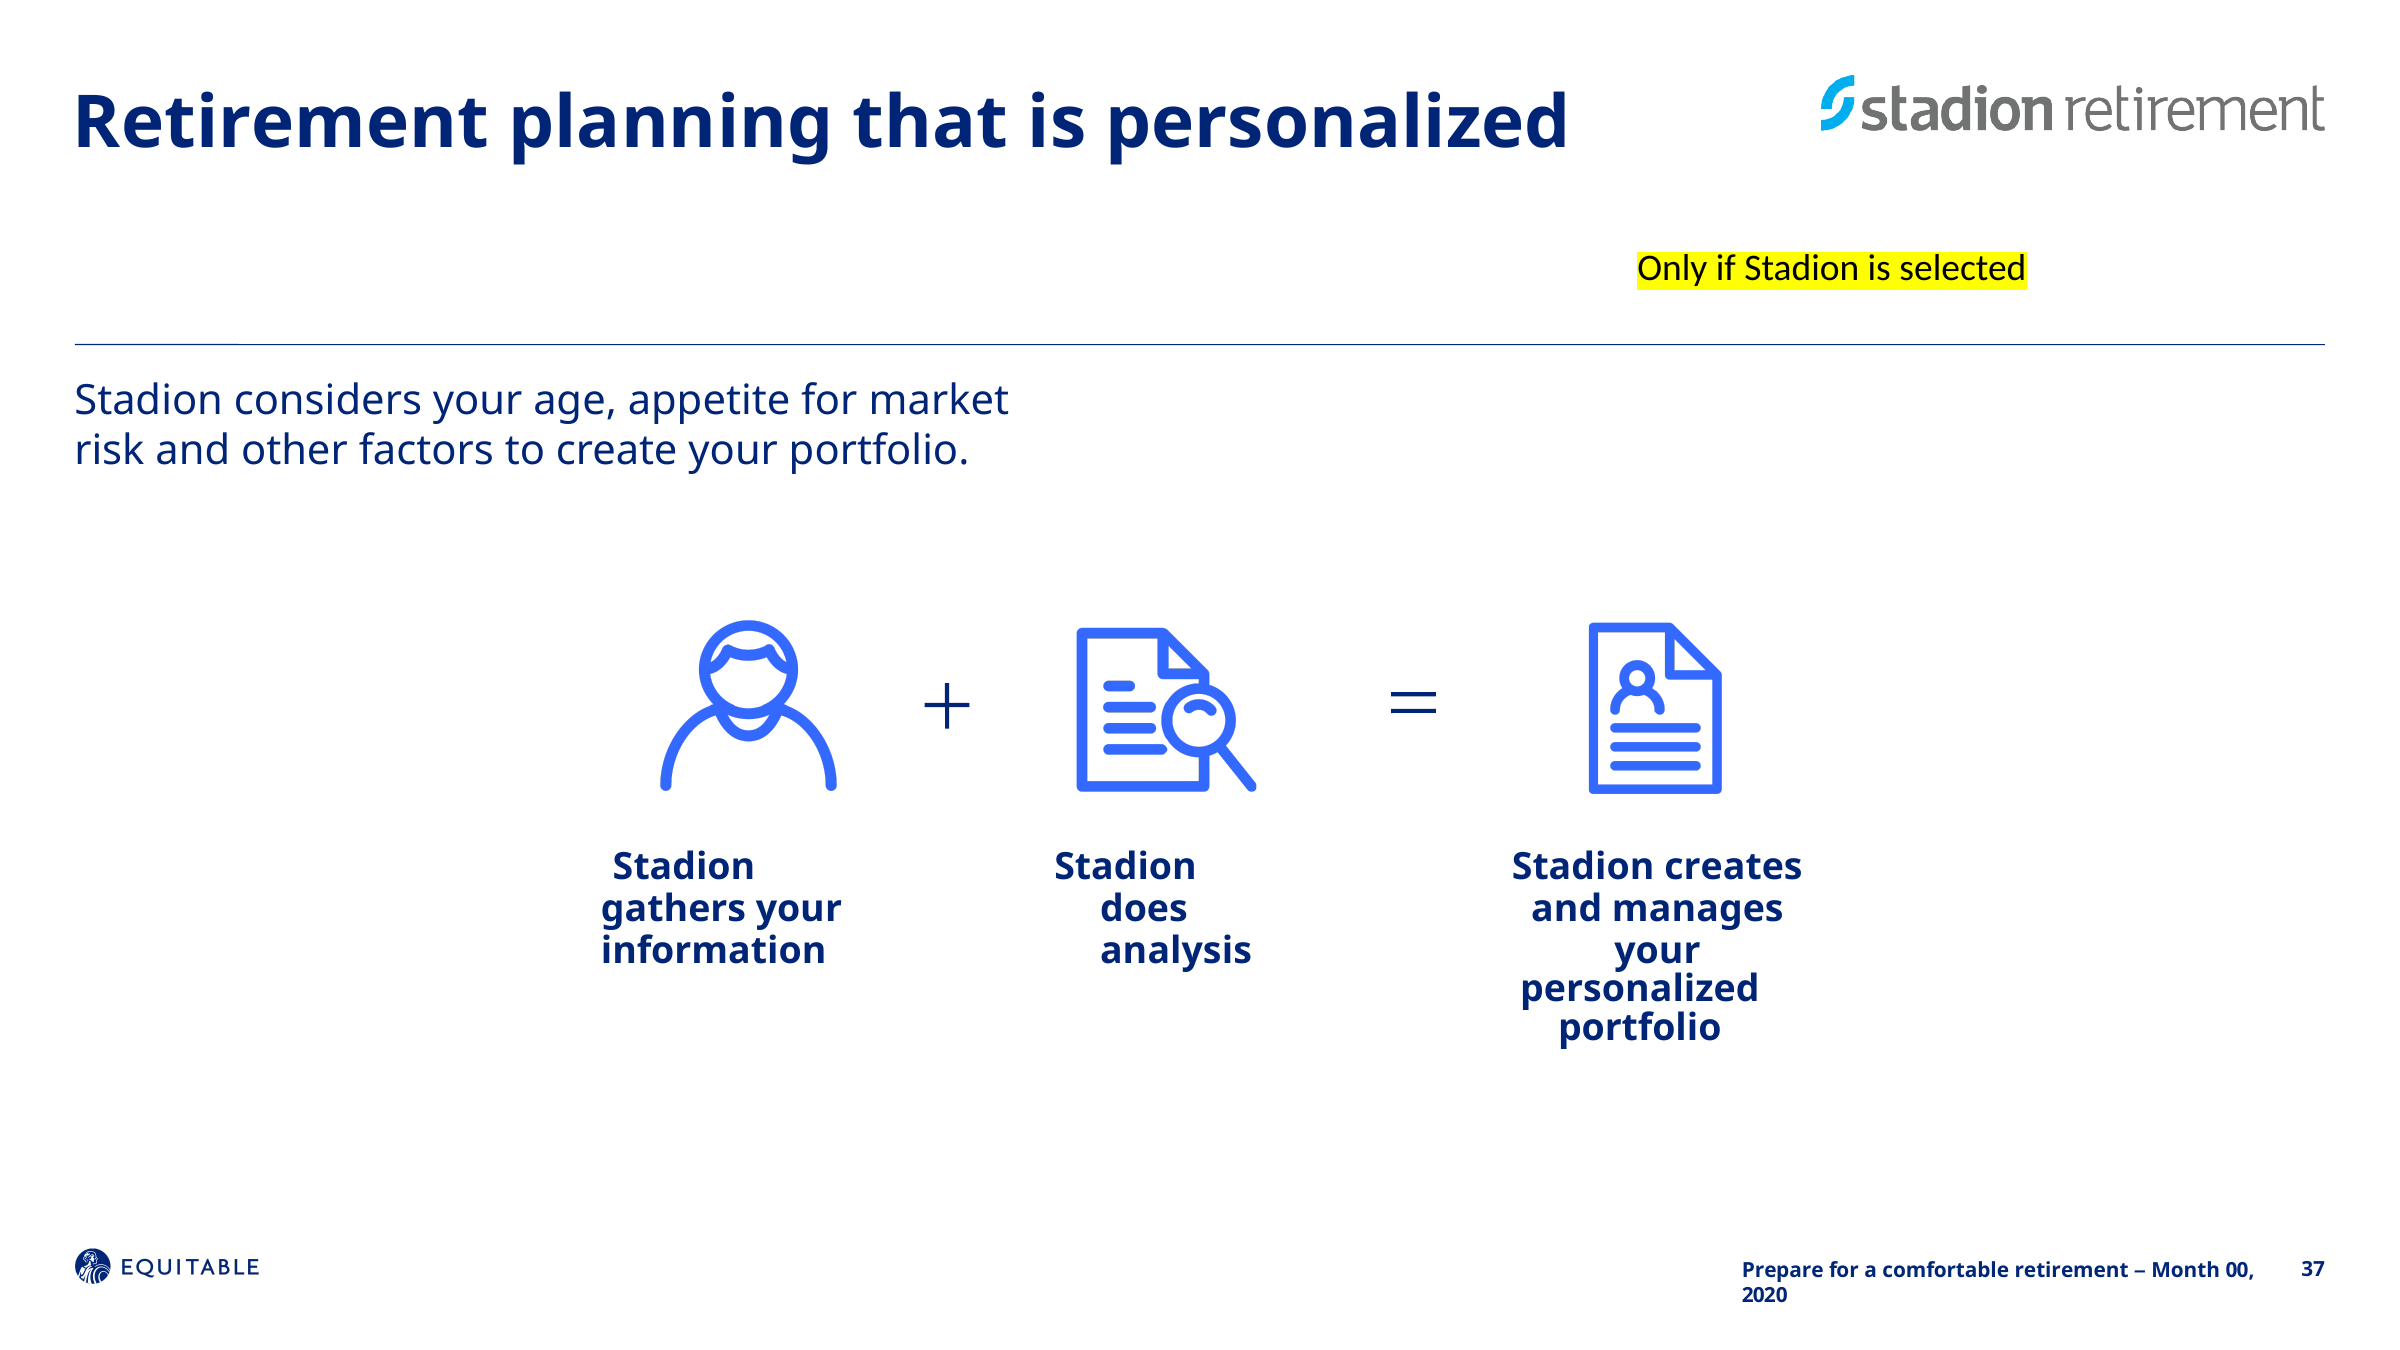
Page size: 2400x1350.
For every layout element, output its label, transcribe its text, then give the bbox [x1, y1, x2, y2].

text_box [660, 619, 837, 791]
title Retirement planning that is personalized [72, 74, 2328, 300]
text_box Stadion gathers your information [598, 844, 905, 971]
slide_number 37 [2297, 1256, 2329, 1350]
text_box Stadion creates and manages your personalized portfolio [1459, 844, 1855, 1048]
text_box Stadion considers your age, appetite for market risk and other factors to create your portfolio. [72, 373, 1027, 474]
text_box Only if Stadion is selected [1622, 235, 2061, 295]
text_box [1588, 622, 1722, 794]
text_box Stadion does analysis [1052, 844, 1285, 971]
text_box [1809, 75, 2325, 141]
text_box [1076, 627, 1257, 792]
picture [0, 1115, 362, 1350]
footer Prepare for a comfortable retirement – Month 00, 2020 [1739, 1256, 2265, 1350]
